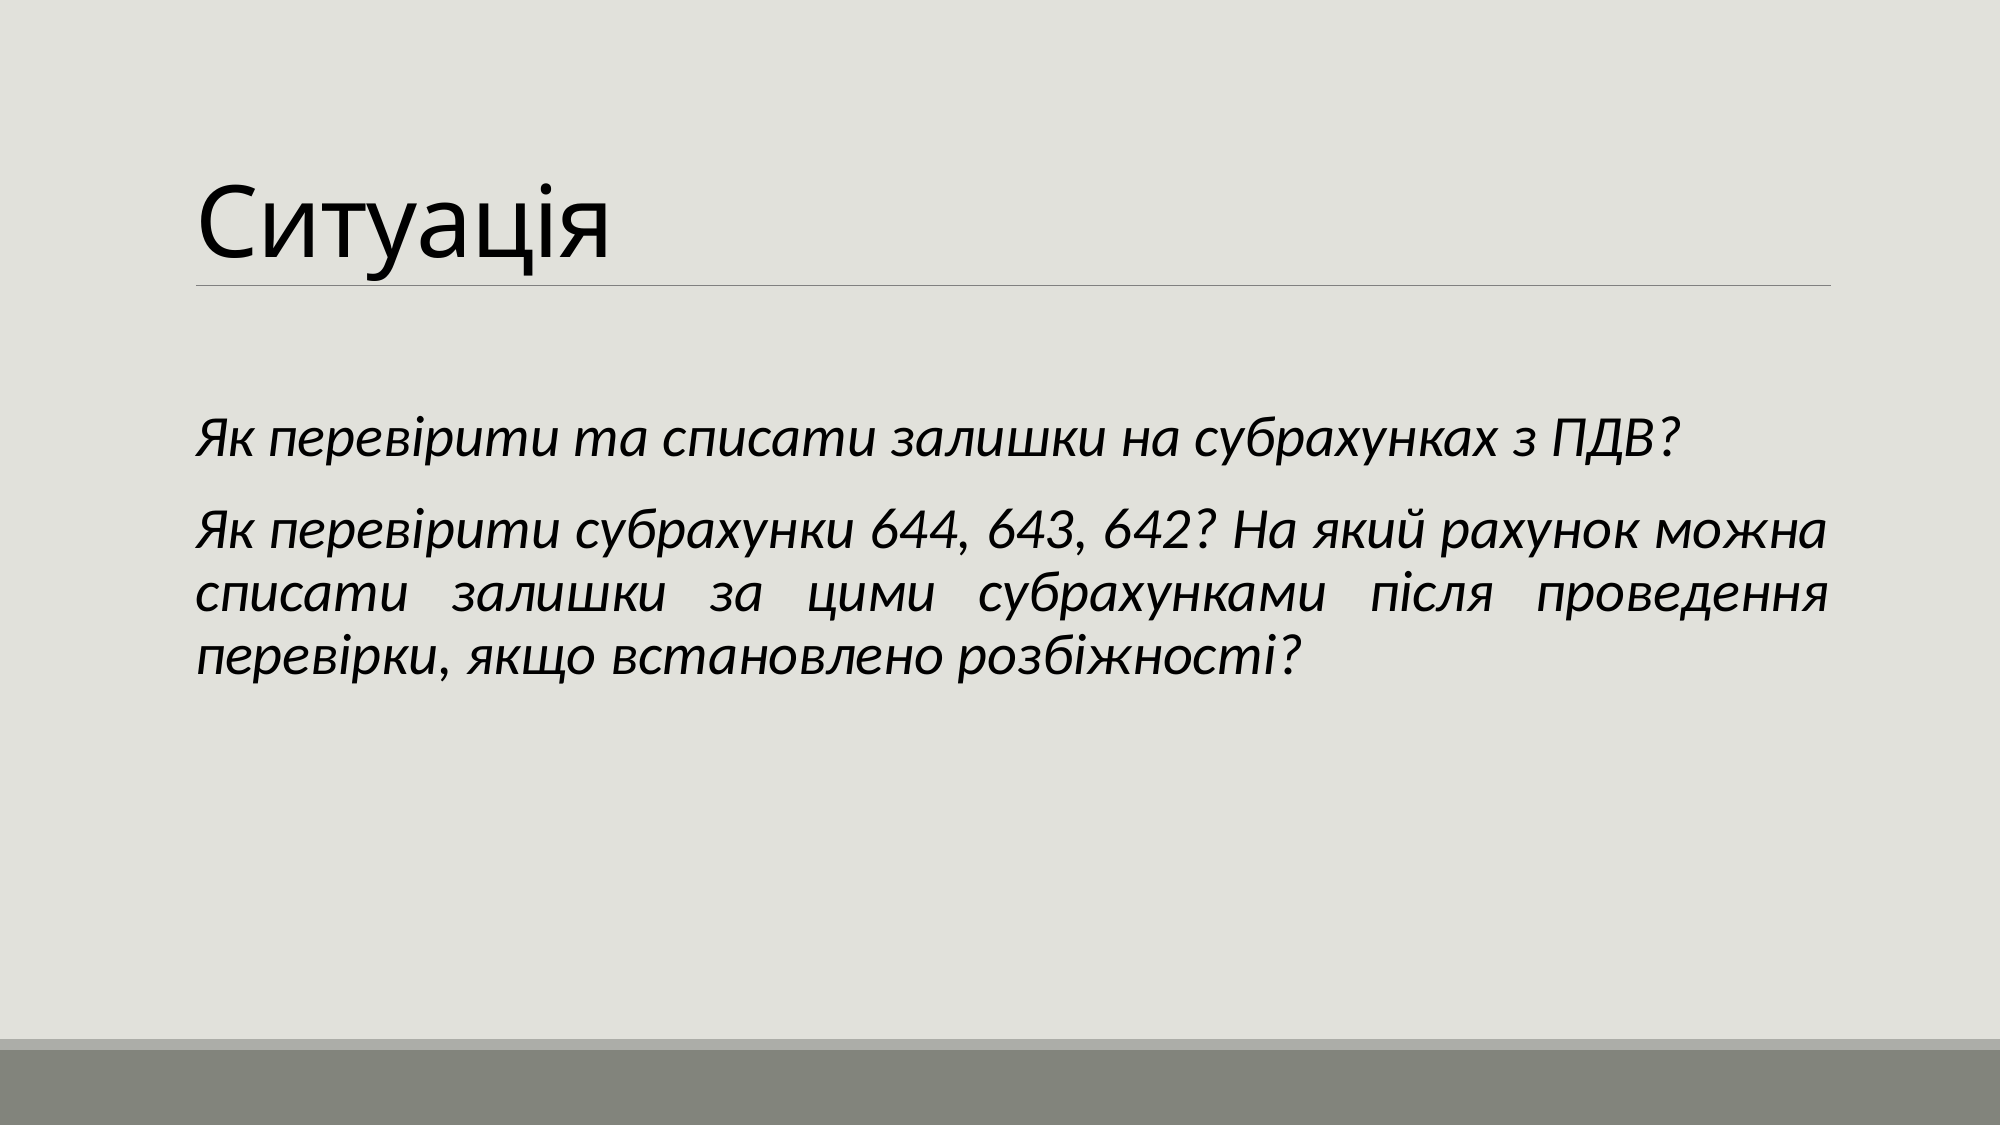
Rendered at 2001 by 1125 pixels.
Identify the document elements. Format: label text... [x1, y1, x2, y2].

list Як перевірити та списати залишки на субрахунках з ПДВ? Як перевірити субрахунки 644, 643, 642? На який рахунок можна списати залишки за цими субрахунками після проведення перевірки, якщо встановлено розбіжності? [180, 398, 1830, 963]
title Ситуація [180, 47, 1830, 285]
